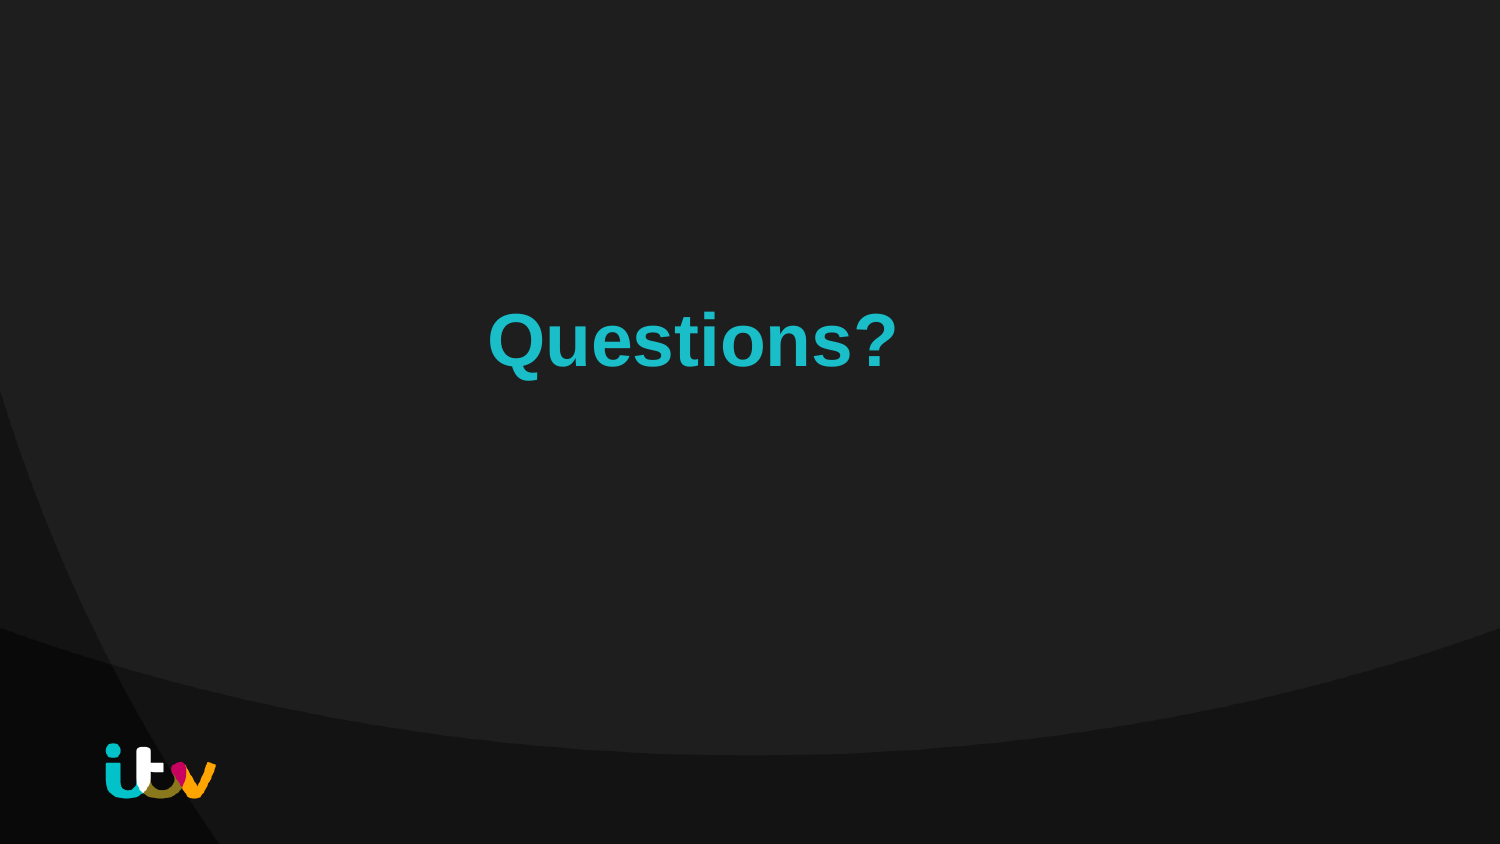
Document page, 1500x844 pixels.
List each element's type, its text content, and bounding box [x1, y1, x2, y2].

text_box Questions? [472, 276, 922, 372]
picture [0, 0, 1500, 844]
